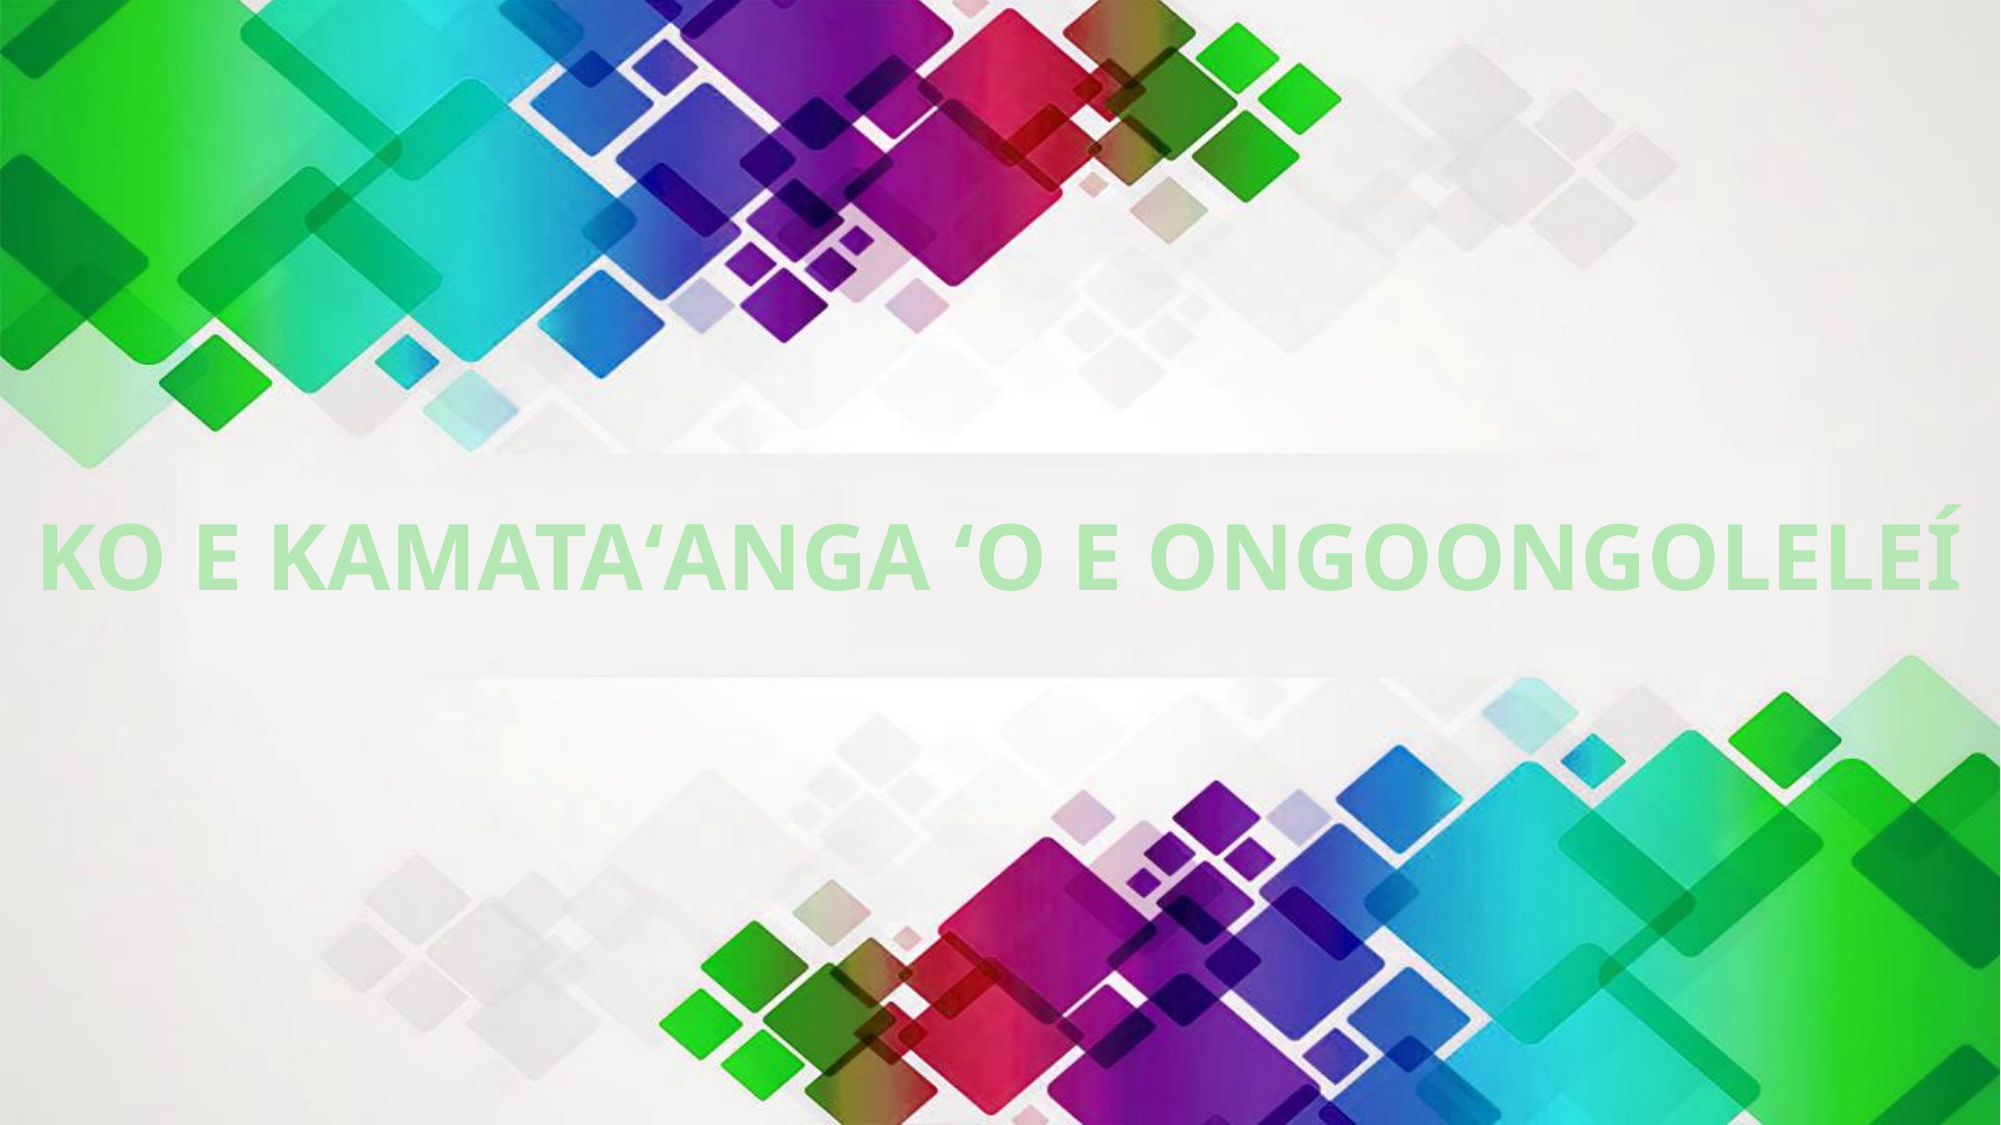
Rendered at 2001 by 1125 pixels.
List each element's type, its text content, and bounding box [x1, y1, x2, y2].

text_box KO E KAMATAʻANGA ʻO E ONGOONGOLELEÍ [0, 491, 2000, 617]
picture [0, 0, 2001, 1125]
